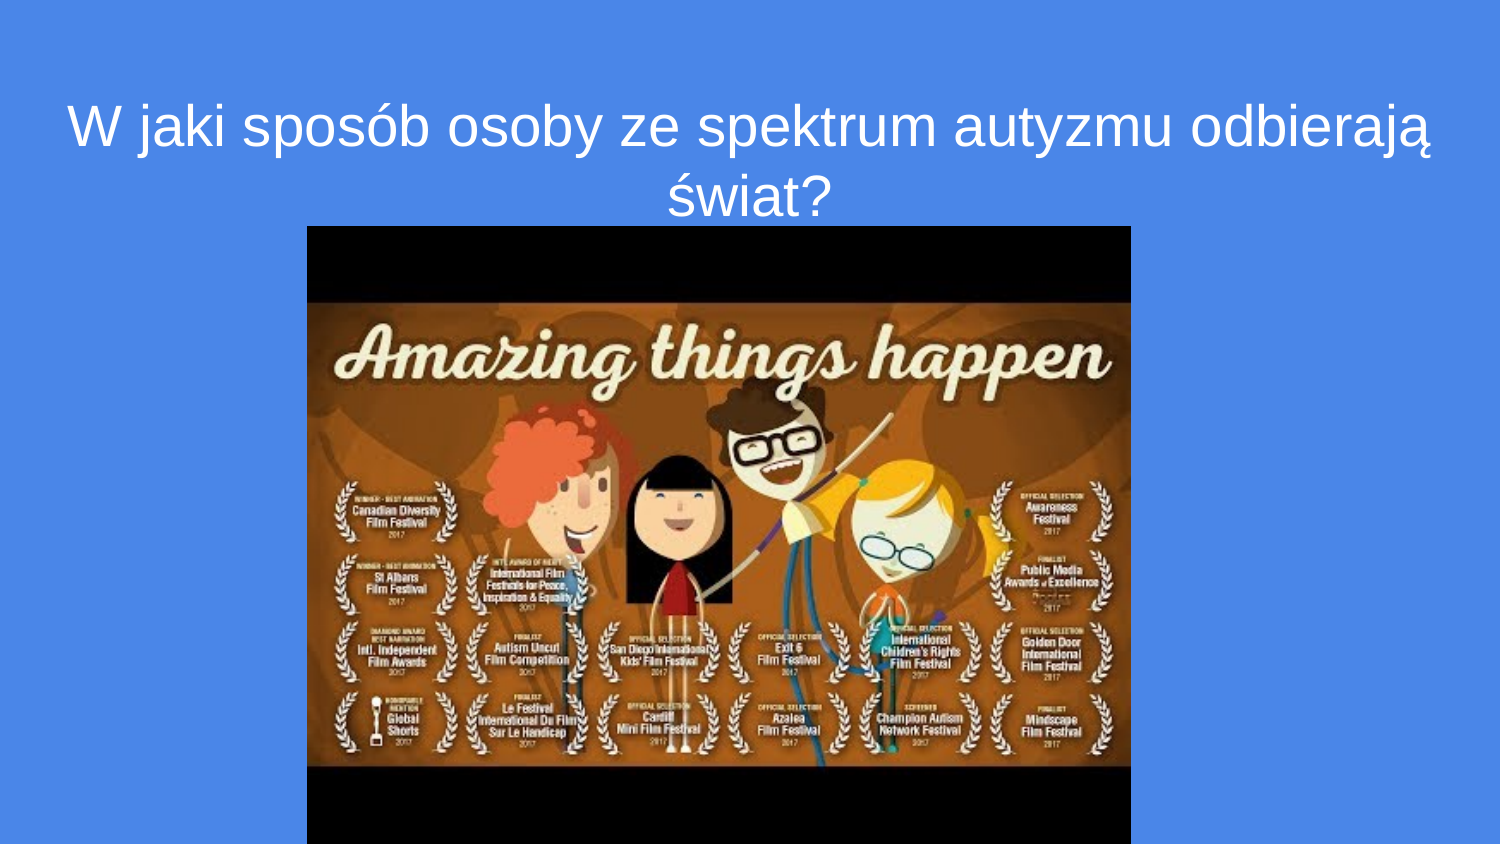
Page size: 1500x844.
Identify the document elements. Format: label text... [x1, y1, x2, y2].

title W jaki sposób osoby ze spektrum autyzmu odbierają świat? [51, 72, 1449, 167]
picture [307, 226, 1131, 844]
